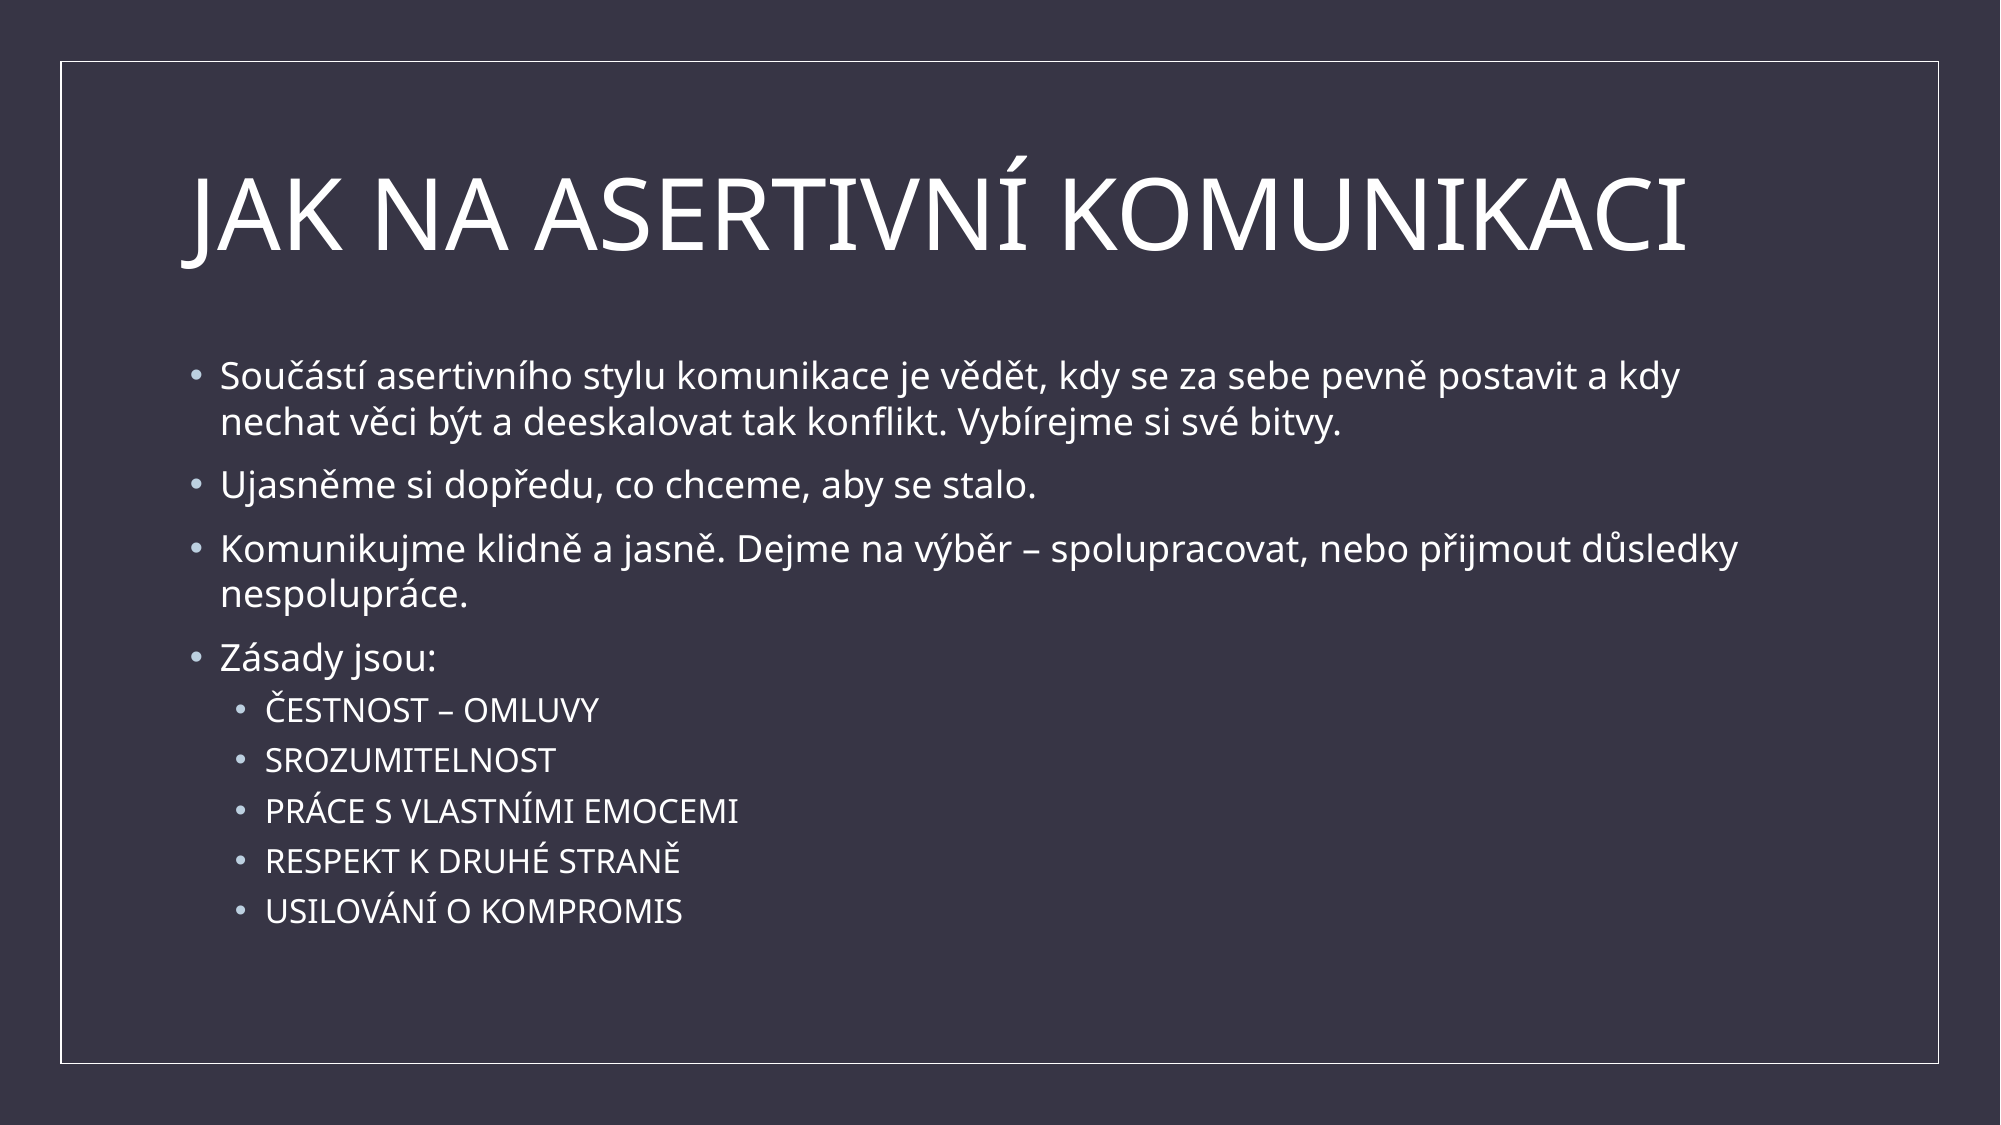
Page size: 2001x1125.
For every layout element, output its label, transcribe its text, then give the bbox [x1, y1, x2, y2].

title JAK NA ASERTIVNÍ KOMUNIKACI [174, 105, 1825, 331]
list Součástí asertivního stylu komunikace je vědět, kdy se za sebe pevně postavit a kdy nechat věci být a deeskalovat tak konflikt. Vybírejme si své bitvy. Ujasněme si dopředu, co chceme, aby se stalo. Komunikujme klidně a jasně. Dejme na výběr – spolupracovat, nebo přijmout důsledky nespolupráce. Zásady jsou: ČESTNOST – OMLUVY SROZUMITELNOST PRÁCE S VLASTNÍMI EMOCEMI RESPEKT K DRUHÉ STRANĚ USILOVÁNÍ O KOMPROMIS [174, 345, 1825, 990]
